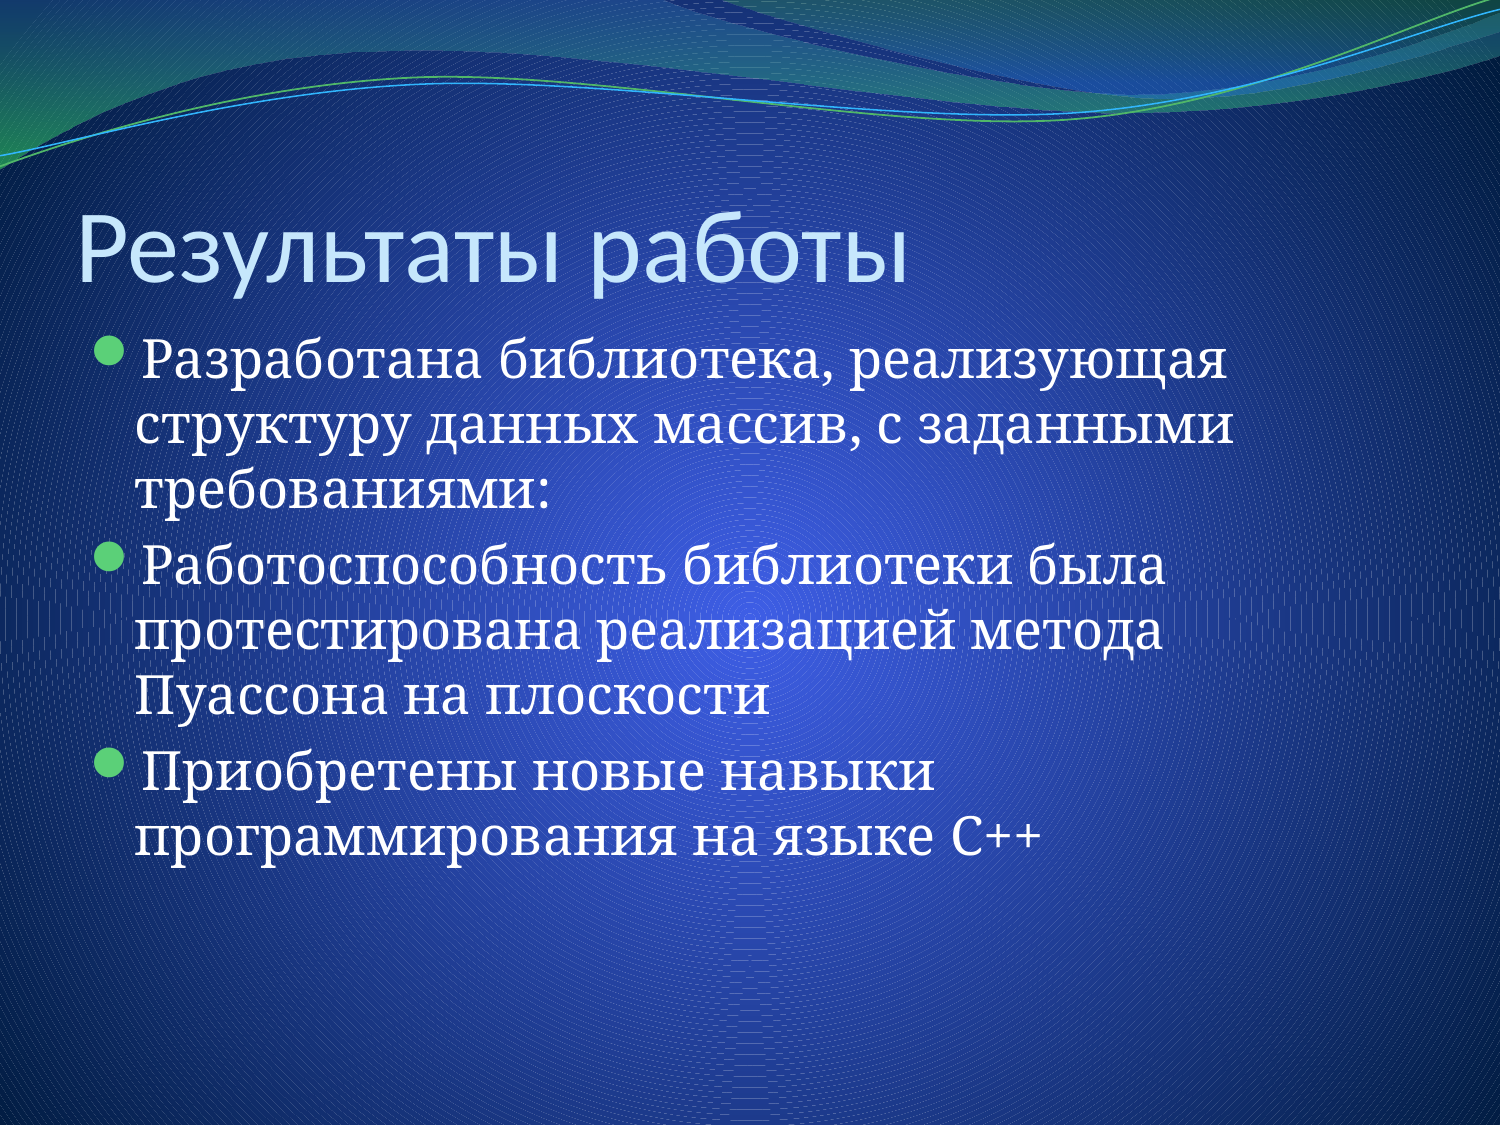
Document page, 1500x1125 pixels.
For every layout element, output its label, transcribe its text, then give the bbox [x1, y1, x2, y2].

list Разработана библиотека, реализующая структуру данных массив, с заданными требованиями: Работоспособность библиотеки была протестирована реализацией метода Пуассона на плоскости Приобретены новые навыки программирования на языке C++ [75, 317, 1425, 1038]
title Результаты работы [75, 115, 1425, 303]
